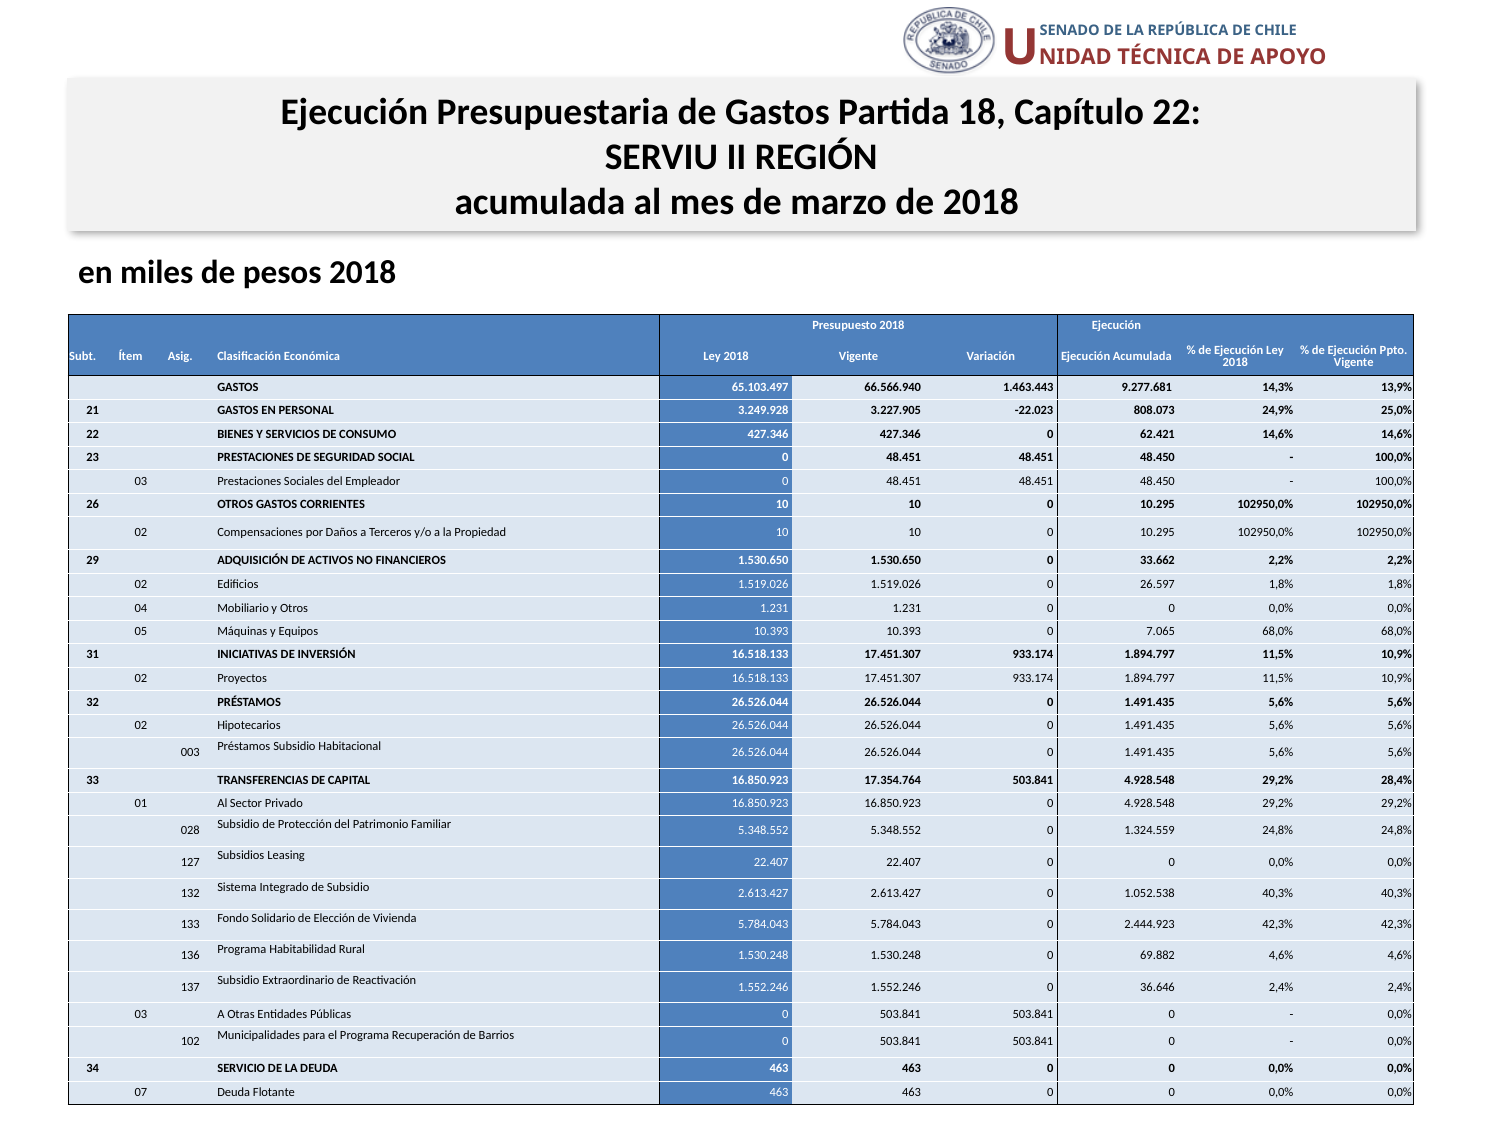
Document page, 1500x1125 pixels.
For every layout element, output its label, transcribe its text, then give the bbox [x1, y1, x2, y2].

table_cell 02 [117, 574, 167, 596]
table_cell 33.662 [1058, 550, 1176, 573]
table_cell Deuda Flotante [216, 1082, 659, 1104]
table_cell Ejecución Acumulada [1058, 338, 1176, 375]
table_cell [69, 376, 117, 399]
table_cell [69, 910, 117, 940]
table_cell 933.174 [925, 668, 1057, 690]
table_cell 1.052.538 [1058, 879, 1176, 909]
table_cell [167, 447, 216, 469]
table_cell 29,2% [1294, 793, 1413, 815]
table_cell 40,3% [1176, 879, 1294, 909]
table_cell 0 [660, 447, 792, 469]
table_cell 26.526.044 [660, 715, 792, 737]
table_cell 003 [167, 738, 216, 768]
table_cell 16.518.133 [660, 644, 792, 667]
table_cell [167, 1082, 216, 1104]
table_cell [117, 423, 167, 446]
table_cell 0 [925, 910, 1057, 940]
table_cell 1.894.797 [1058, 644, 1176, 667]
table_cell 0 [1058, 847, 1176, 878]
table_cell 22.407 [792, 847, 925, 878]
table_cell 1.491.435 [1058, 715, 1176, 737]
table_cell [117, 447, 167, 469]
table_header [69, 315, 117, 338]
table_cell 0,0% [1294, 847, 1413, 878]
table_cell 24,8% [1176, 816, 1294, 846]
table_cell [167, 621, 216, 643]
table_cell [167, 668, 216, 690]
table_cell 48.451 [925, 447, 1057, 469]
table_cell 0,0% [1294, 597, 1413, 620]
table_cell 0 [925, 972, 1057, 1002]
table_cell 0 [925, 879, 1057, 909]
table_cell 1.491.435 [1058, 738, 1176, 768]
table_cell 9.277.681 [1058, 376, 1176, 399]
table_cell 2.444.923 [1058, 910, 1176, 940]
table_header [216, 315, 659, 338]
table_cell 427.346 [660, 423, 792, 446]
table_cell 28,4% [1294, 769, 1413, 792]
table_cell 17.451.307 [792, 668, 925, 690]
table_cell [117, 550, 167, 573]
table_cell BIENES Y SERVICIOS DE CONSUMO [216, 423, 659, 446]
table_cell 0 [660, 470, 792, 493]
table_cell [69, 1027, 117, 1057]
table_header [117, 315, 167, 338]
table_cell 1.552.246 [792, 972, 925, 1002]
table_cell 24,9% [1176, 400, 1294, 422]
table_cell 16.850.923 [792, 793, 925, 815]
table_cell 102950,0% [1294, 517, 1413, 549]
table_cell 0 [925, 423, 1057, 446]
table_cell 4.928.548 [1058, 793, 1176, 815]
table_cell - [1176, 470, 1294, 493]
table_cell 2,4% [1176, 972, 1294, 1002]
table_cell 16.850.923 [660, 769, 792, 792]
table_cell 22 [69, 423, 117, 446]
table_cell 4,6% [1176, 941, 1294, 971]
table_cell Variación [925, 338, 1057, 375]
table_cell 11,5% [1176, 668, 1294, 690]
table_cell 2.613.427 [792, 879, 925, 909]
table_cell 65.103.497 [660, 376, 792, 399]
table_cell 133 [167, 910, 216, 940]
table_cell [69, 1082, 117, 1104]
table_cell 32 [69, 691, 117, 714]
table_cell OTROS GASTOS CORRIENTES [216, 494, 659, 516]
table_cell 62.421 [1058, 423, 1176, 446]
table_cell -22.023 [925, 400, 1057, 422]
table_cell 0 [925, 1058, 1057, 1081]
table_cell 23 [69, 447, 117, 469]
table_cell [167, 574, 216, 596]
table_cell SERVICIO DE LA DEUDA [216, 1058, 659, 1081]
table_cell 0 [925, 941, 1057, 971]
table_cell 503.841 [925, 1027, 1057, 1057]
table_cell 14,6% [1176, 423, 1294, 446]
table_cell [69, 470, 117, 493]
table_cell 10.393 [792, 621, 925, 643]
table_cell 26.526.044 [660, 691, 792, 714]
table_cell 0 [925, 691, 1057, 714]
table_cell 4,6% [1294, 941, 1413, 971]
table_cell [117, 1058, 167, 1081]
table_cell 5.348.552 [660, 816, 792, 846]
table_cell 07 [117, 1082, 167, 1104]
table_cell 0,0% [1294, 1003, 1413, 1026]
table_cell 132 [167, 879, 216, 909]
table_cell 14,6% [1294, 423, 1413, 446]
table_cell Fondo Solidario de Elección de Vivienda [216, 910, 659, 940]
table_cell 48.451 [792, 470, 925, 493]
table_cell 10.295 [1058, 517, 1176, 549]
picture [903, 7, 997, 76]
table_cell 5.784.043 [660, 910, 792, 940]
text_box Ejecución Presupuestaria de Gastos Partida 18, Capítulo 22: SERVIU II REGIÓN acumulada al mes de marzo de 2018 [67, 78, 1415, 230]
table_cell 10 [660, 517, 792, 549]
table_cell 102950,0% [1176, 517, 1294, 549]
table_cell 5,6% [1294, 738, 1413, 768]
table_cell 31 [69, 644, 117, 667]
table_cell 4.928.548 [1058, 769, 1176, 792]
table_cell 1.231 [660, 597, 792, 620]
table_cell 69.882 [1058, 941, 1176, 971]
table_cell 26.526.044 [792, 738, 925, 768]
table_cell 10.295 [1058, 494, 1176, 516]
table_cell [69, 738, 117, 768]
table_cell [167, 376, 216, 399]
table_cell 26.526.044 [660, 738, 792, 768]
table_cell [167, 1003, 216, 1026]
table_cell 10 [660, 494, 792, 516]
table_cell [69, 668, 117, 690]
table_cell 100,0% [1294, 470, 1413, 493]
table_cell [117, 494, 167, 516]
table_cell 24,8% [1294, 816, 1413, 846]
table_cell PRÉSTAMOS [216, 691, 659, 714]
table_cell 2,4% [1294, 972, 1413, 1002]
table_cell 2,2% [1176, 550, 1294, 573]
table_cell 136 [167, 941, 216, 971]
table_cell 0 [925, 550, 1057, 573]
table_cell 48.451 [792, 447, 925, 469]
table_cell 0 [1058, 1003, 1176, 1026]
table_cell Vigente [792, 338, 925, 375]
table_cell 0,0% [1294, 1058, 1413, 1081]
table_cell % de Ejecución Ley 2018 [1176, 338, 1294, 375]
table_cell 1.519.026 [792, 574, 925, 596]
table_cell 0,0% [1176, 847, 1294, 878]
table_cell 04 [117, 597, 167, 620]
table_cell 427.346 [792, 423, 925, 446]
table_cell 1.463.443 [925, 376, 1057, 399]
table_cell 29,2% [1176, 793, 1294, 815]
table_cell 463 [660, 1082, 792, 1104]
table_cell [167, 691, 216, 714]
table_cell 5.784.043 [792, 910, 925, 940]
table_cell Municipalidades para el Programa Recuperación de Barrios [216, 1027, 659, 1057]
table_cell Préstamos Subsidio Habitacional [216, 738, 659, 768]
table_cell 0 [1058, 1082, 1176, 1104]
table_cell 05 [117, 621, 167, 643]
table_cell [167, 423, 216, 446]
table_cell 5.348.552 [792, 816, 925, 846]
table_header [167, 315, 216, 338]
table_cell Proyectos [216, 668, 659, 690]
slide_number 13 [1414, 1042, 1425, 1103]
table_cell 48.451 [925, 470, 1057, 493]
table_cell 463 [792, 1058, 925, 1081]
table_cell 5,6% [1176, 715, 1294, 737]
table_cell 0 [660, 1027, 792, 1057]
table_header Presupuesto 2018 [660, 315, 1057, 338]
table_cell 03 [117, 1003, 167, 1026]
table_cell 1.519.026 [660, 574, 792, 596]
table_cell Ítem [117, 338, 167, 375]
table_cell Asig. [167, 338, 216, 375]
table_cell [69, 597, 117, 620]
table_cell 02 [117, 668, 167, 690]
table_cell 42,3% [1294, 910, 1413, 940]
table_cell 1.530.650 [792, 550, 925, 573]
table_cell [167, 1058, 216, 1081]
table_cell [167, 550, 216, 573]
table_cell 028 [167, 816, 216, 846]
table_cell INICIATIVAS DE INVERSIÓN [216, 644, 659, 667]
table_cell 02 [117, 517, 167, 549]
table_cell - [1176, 1027, 1294, 1057]
table_cell 13,9% [1294, 376, 1413, 399]
table_cell [117, 1027, 167, 1057]
table_cell 29,2% [1176, 769, 1294, 792]
table_header [1176, 315, 1294, 338]
table_cell 34 [69, 1058, 117, 1081]
table_cell [69, 941, 117, 971]
table_cell 0,0% [1176, 597, 1294, 620]
table_cell [167, 517, 216, 549]
table_cell 1.530.650 [660, 550, 792, 573]
table_cell 25,0% [1294, 400, 1413, 422]
table_cell [167, 470, 216, 493]
table_cell Prestaciones Sociales del Empleador [216, 470, 659, 493]
table_cell 0 [1058, 1027, 1176, 1057]
table_cell [69, 574, 117, 596]
table_cell 22.407 [660, 847, 792, 878]
table_cell [167, 400, 216, 422]
table_cell Ley 2018 [660, 338, 792, 375]
table_cell Clasificación Económica [216, 338, 659, 375]
table_cell [117, 910, 167, 940]
table_cell 0,0% [1176, 1082, 1294, 1104]
table_cell 11,5% [1176, 644, 1294, 667]
table_cell 102950,0% [1294, 494, 1413, 516]
table_cell Compensaciones por Daños a Terceros y/o a la Propiedad [216, 517, 659, 549]
table_cell 0 [925, 738, 1057, 768]
table_cell [69, 879, 117, 909]
table_cell 0 [925, 793, 1057, 815]
table_cell 29 [69, 550, 117, 573]
table_cell 1.552.246 [660, 972, 792, 1002]
table_cell [117, 376, 167, 399]
table_cell 42,3% [1176, 910, 1294, 940]
table_cell [69, 816, 117, 846]
table_cell [69, 847, 117, 878]
table_cell 0 [925, 494, 1057, 516]
table_cell 5,6% [1176, 738, 1294, 768]
table_cell ADQUISICIÓN DE ACTIVOS NO FINANCIEROS [216, 550, 659, 573]
table_cell 26 [69, 494, 117, 516]
table_cell 503.841 [925, 769, 1057, 792]
table_cell 16.518.133 [660, 668, 792, 690]
table_cell 10 [792, 517, 925, 549]
table_cell 5,6% [1294, 715, 1413, 737]
table_cell [117, 644, 167, 667]
table_cell 127 [167, 847, 216, 878]
table_cell [167, 644, 216, 667]
table_cell [69, 1003, 117, 1026]
table_cell [117, 879, 167, 909]
table_cell 10.393 [660, 621, 792, 643]
table_cell 26.526.044 [792, 715, 925, 737]
table_cell [167, 494, 216, 516]
table_cell 01 [117, 793, 167, 815]
table_cell GASTOS EN PERSONAL [216, 400, 659, 422]
table_cell Subsidio Extraordinario de Reactivación [216, 972, 659, 1002]
table_cell 137 [167, 972, 216, 1002]
table_cell 48.450 [1058, 470, 1176, 493]
table_cell 1,8% [1176, 574, 1294, 596]
table_cell [117, 847, 167, 878]
table_cell 3.249.928 [660, 400, 792, 422]
table_header Ejecución [1058, 315, 1176, 338]
table_cell Subsidio de Protección del Patrimonio Familiar [216, 816, 659, 846]
text_box en miles de pesos 2018 [63, 242, 1414, 318]
table_cell 0 [1058, 1058, 1176, 1081]
table_cell Programa Habitabilidad Rural [216, 941, 659, 971]
table_cell 0 [925, 621, 1057, 643]
table_cell 0 [1058, 597, 1176, 620]
table_cell 0 [925, 574, 1057, 596]
table_cell [117, 941, 167, 971]
table_cell 503.841 [792, 1027, 925, 1057]
table_cell - [1176, 1003, 1294, 1026]
table_cell 0 [925, 597, 1057, 620]
table_cell - [1176, 447, 1294, 469]
table_cell 5,6% [1294, 691, 1413, 714]
table_cell [69, 793, 117, 815]
table_cell 0 [925, 1082, 1057, 1104]
table_cell [117, 691, 167, 714]
table_cell 0 [925, 715, 1057, 737]
table_cell 1,8% [1294, 574, 1413, 596]
table_cell [117, 400, 167, 422]
table_cell 21 [69, 400, 117, 422]
table_cell 503.841 [792, 1003, 925, 1026]
table_cell [117, 816, 167, 846]
table_cell 1.530.248 [660, 941, 792, 971]
table_cell 463 [660, 1058, 792, 1081]
table_cell 66.566.940 [792, 376, 925, 399]
table_cell 0 [925, 517, 1057, 549]
table_cell [167, 793, 216, 815]
table_cell 0,0% [1294, 1027, 1413, 1057]
table_cell 2,2% [1294, 550, 1413, 573]
table_cell Subsidios Leasing [216, 847, 659, 878]
table_cell 0 [925, 847, 1057, 878]
table_cell Máquinas y Equipos [216, 621, 659, 643]
table_cell 26.526.044 [792, 691, 925, 714]
table_cell [167, 597, 216, 620]
table_cell 10,9% [1294, 668, 1413, 690]
table_cell [69, 621, 117, 643]
table_cell 40,3% [1294, 879, 1413, 909]
table_cell Edificios [216, 574, 659, 596]
table_cell 68,0% [1294, 621, 1413, 643]
table_cell % de Ejecución Ppto. Vigente [1294, 338, 1413, 375]
table_cell 7.065 [1058, 621, 1176, 643]
table_cell 16.850.923 [660, 793, 792, 815]
table_cell 1.491.435 [1058, 691, 1176, 714]
table_cell [117, 972, 167, 1002]
table_cell [117, 738, 167, 768]
table_cell Subt. [69, 338, 117, 375]
table_cell 5,6% [1176, 691, 1294, 714]
table_cell 0,0% [1176, 1058, 1294, 1081]
table_cell PRESTACIONES DE SEGURIDAD SOCIAL [216, 447, 659, 469]
table_cell 3.227.905 [792, 400, 925, 422]
table_cell 2.613.427 [660, 879, 792, 909]
table_cell 0,0% [1294, 1082, 1413, 1104]
table_cell 48.450 [1058, 447, 1176, 469]
table_cell [117, 769, 167, 792]
table_cell Hipotecarios [216, 715, 659, 737]
table_cell Sistema Integrado de Subsidio [216, 879, 659, 909]
table_cell 1.530.248 [792, 941, 925, 971]
table_cell GASTOS [216, 376, 659, 399]
table_cell 36.646 [1058, 972, 1176, 1002]
table_cell 68,0% [1176, 621, 1294, 643]
table_cell 1.894.797 [1058, 668, 1176, 690]
table_cell 503.841 [925, 1003, 1057, 1026]
table_cell 0 [925, 816, 1057, 846]
table_cell [69, 715, 117, 737]
table_cell 102950,0% [1176, 494, 1294, 516]
table_cell 03 [117, 470, 167, 493]
table_header [1294, 315, 1413, 338]
table_cell 17.451.307 [792, 644, 925, 667]
table_cell 0 [660, 1003, 792, 1026]
table_cell [167, 715, 216, 737]
table_cell 02 [117, 715, 167, 737]
table_cell 100,0% [1294, 447, 1413, 469]
table_cell TRANSFERENCIAS DE CAPITAL [216, 769, 659, 792]
table_cell 14,3% [1176, 376, 1294, 399]
table_cell [69, 972, 117, 1002]
table_cell 1.231 [792, 597, 925, 620]
table_cell 463 [792, 1082, 925, 1104]
table_cell A Otras Entidades Públicas [216, 1003, 659, 1026]
table_cell Al Sector Privado [216, 793, 659, 815]
table_cell Mobiliario y Otros [216, 597, 659, 620]
table_cell 10,9% [1294, 644, 1413, 667]
table_cell 102 [167, 1027, 216, 1057]
table_cell 10 [792, 494, 925, 516]
table_cell 1.324.559 [1058, 816, 1176, 846]
table_cell [69, 517, 117, 549]
table_cell 26.597 [1058, 574, 1176, 596]
table_cell 17.354.764 [792, 769, 925, 792]
table_cell [167, 769, 216, 792]
table_cell 933.174 [925, 644, 1057, 667]
table_cell 33 [69, 769, 117, 792]
table_cell 808.073 [1058, 400, 1176, 422]
